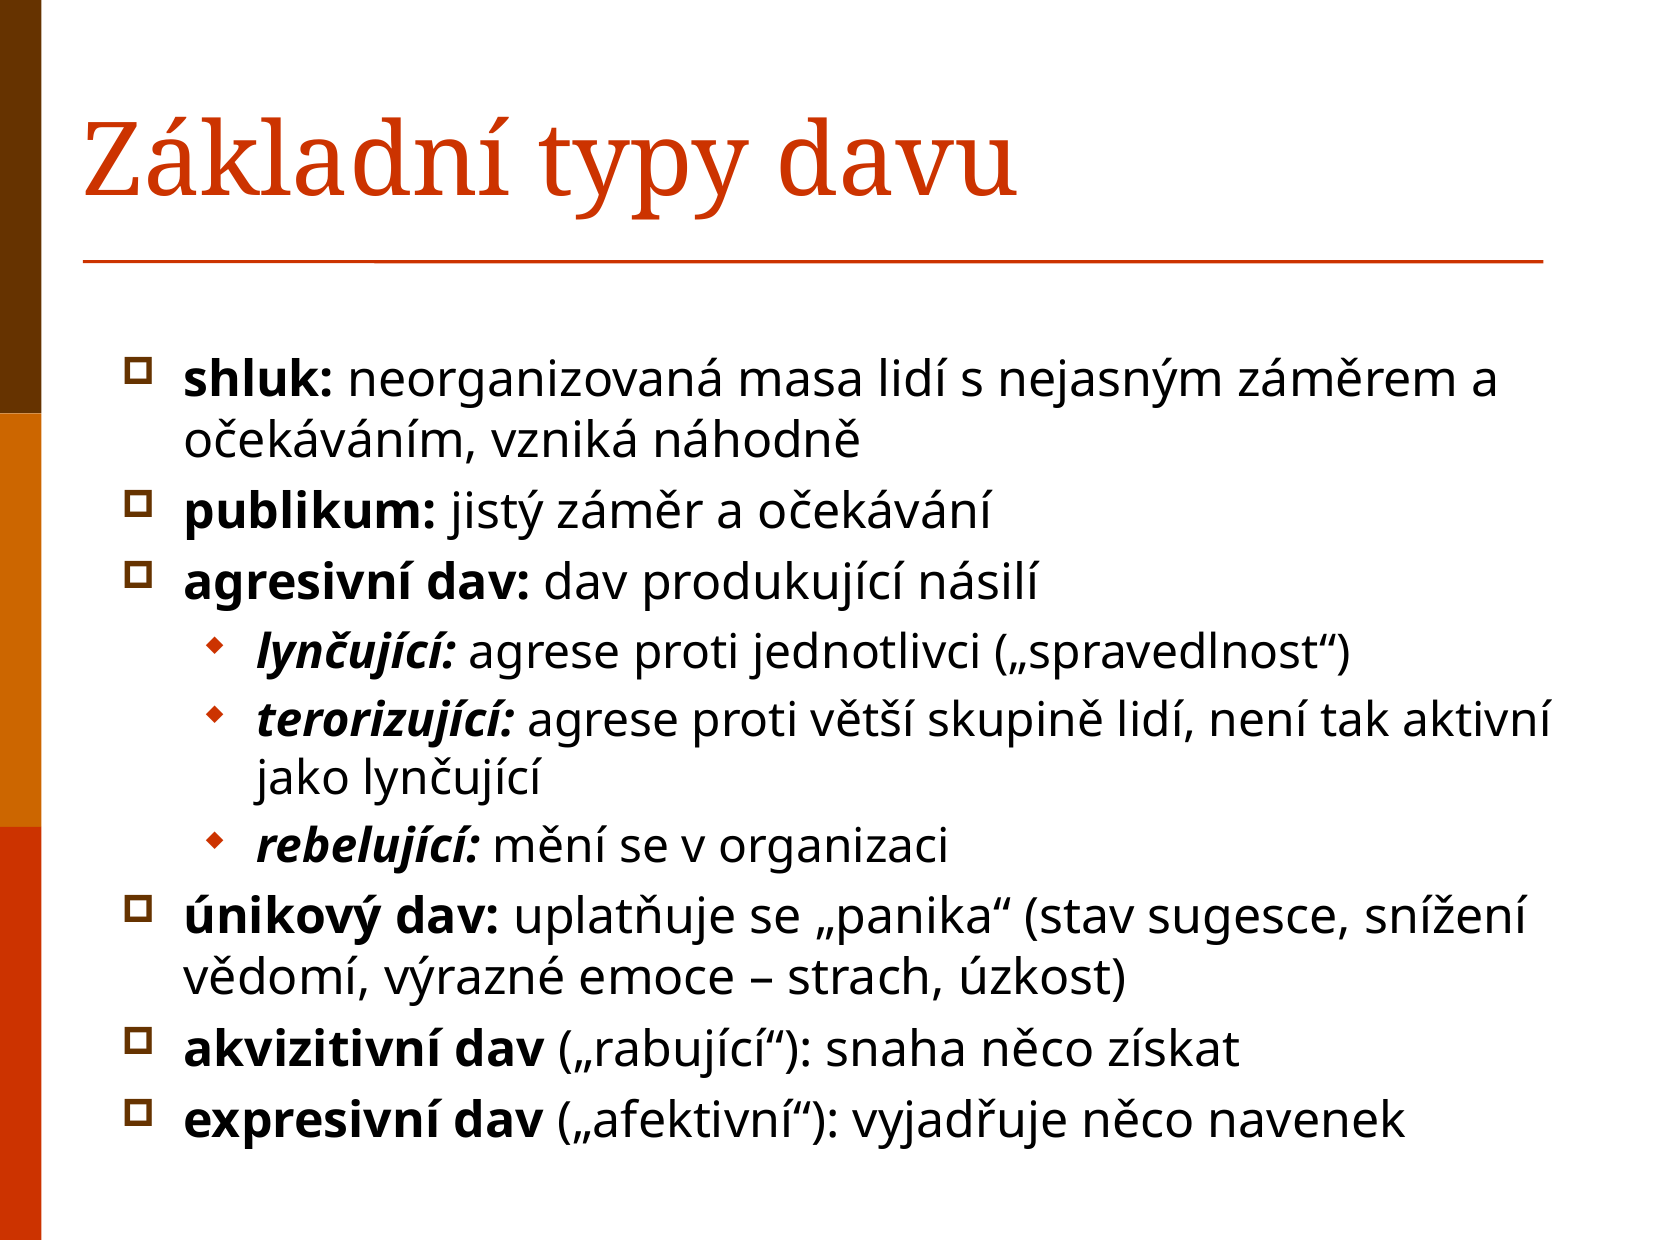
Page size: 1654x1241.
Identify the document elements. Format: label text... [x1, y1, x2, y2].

list shluk: neorganizovaná masa lidí s nejasným záměrem a očekáváním, vzniká náhodně publikum: jistý záměr a očekávání agresivní dav: dav produkující násilí lynčující: agrese proti jednotlivci („spravedlnost“) terorizující: agrese proti větší skupině lidí, není tak aktivní jako lynčující rebelující: mění se v organizaci únikový dav: uplatňuje se „panika“ (stav sugesce, snížení vědomí, výrazné emoce – strach, úzkost) akvizitivní dav („rabující“): snaha něco získat expresivní dav („afektivní“): vyjadřuje něco navenek [121, 344, 1625, 1141]
title Základní typy davu [82, 58, 1572, 249]
